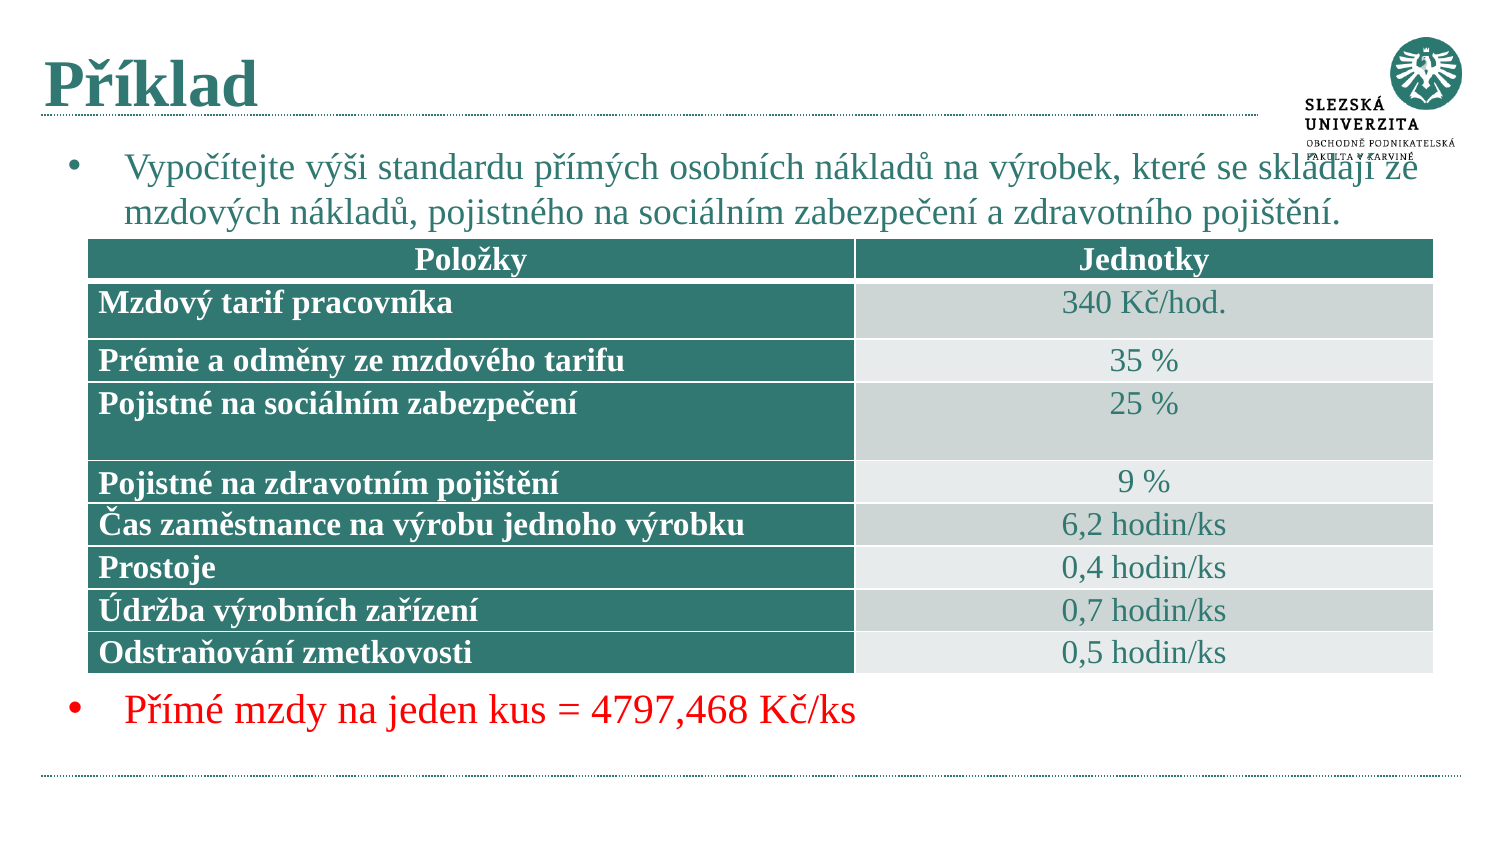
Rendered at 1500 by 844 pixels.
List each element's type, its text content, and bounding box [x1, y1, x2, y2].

text_box Vypočítejte výši standardu přímých osobních nákladů na výrobek, které se skládají ze mzdových nákladů, pojistného na sociálním zabezpečení a zdravotního pojištění. Přímé mzdy na jeden kus = 4797,468 Kč/ks [53, 134, 1436, 840]
title Příklad [29, 32, 1294, 103]
table_cell 35 % [856, 340, 1433, 381]
table_cell Prostoje [88, 547, 854, 588]
table_cell Pojistné na sociálním zabezpečení [88, 383, 854, 460]
table_header Jednotky [856, 239, 1433, 278]
table_header Položky [88, 239, 854, 278]
table_cell 0,7 hodin/ks [856, 590, 1433, 631]
table_cell Odstraňování zmetkovosti [88, 632, 854, 673]
table_cell 0,4 hodin/ks [856, 547, 1433, 588]
table_cell Pojistné na zdravotním pojištění [88, 461, 854, 502]
picture [1305, 37, 1462, 160]
table_cell Údržba výrobních zařízení [88, 590, 854, 631]
table_cell 340 Kč/hod. [856, 284, 1433, 338]
table_cell Prémie a odměny ze mzdového tarifu [88, 340, 854, 381]
table_cell 6,2 hodin/ks [856, 504, 1433, 545]
table_cell Mzdový tarif pracovníka [88, 284, 854, 338]
table_cell Čas zaměstnance na výrobu jednoho výrobku [88, 504, 854, 545]
table_cell 25 % [856, 383, 1433, 460]
table_cell 9 % [856, 461, 1433, 502]
table_cell 0,5 hodin/ks [856, 632, 1433, 673]
